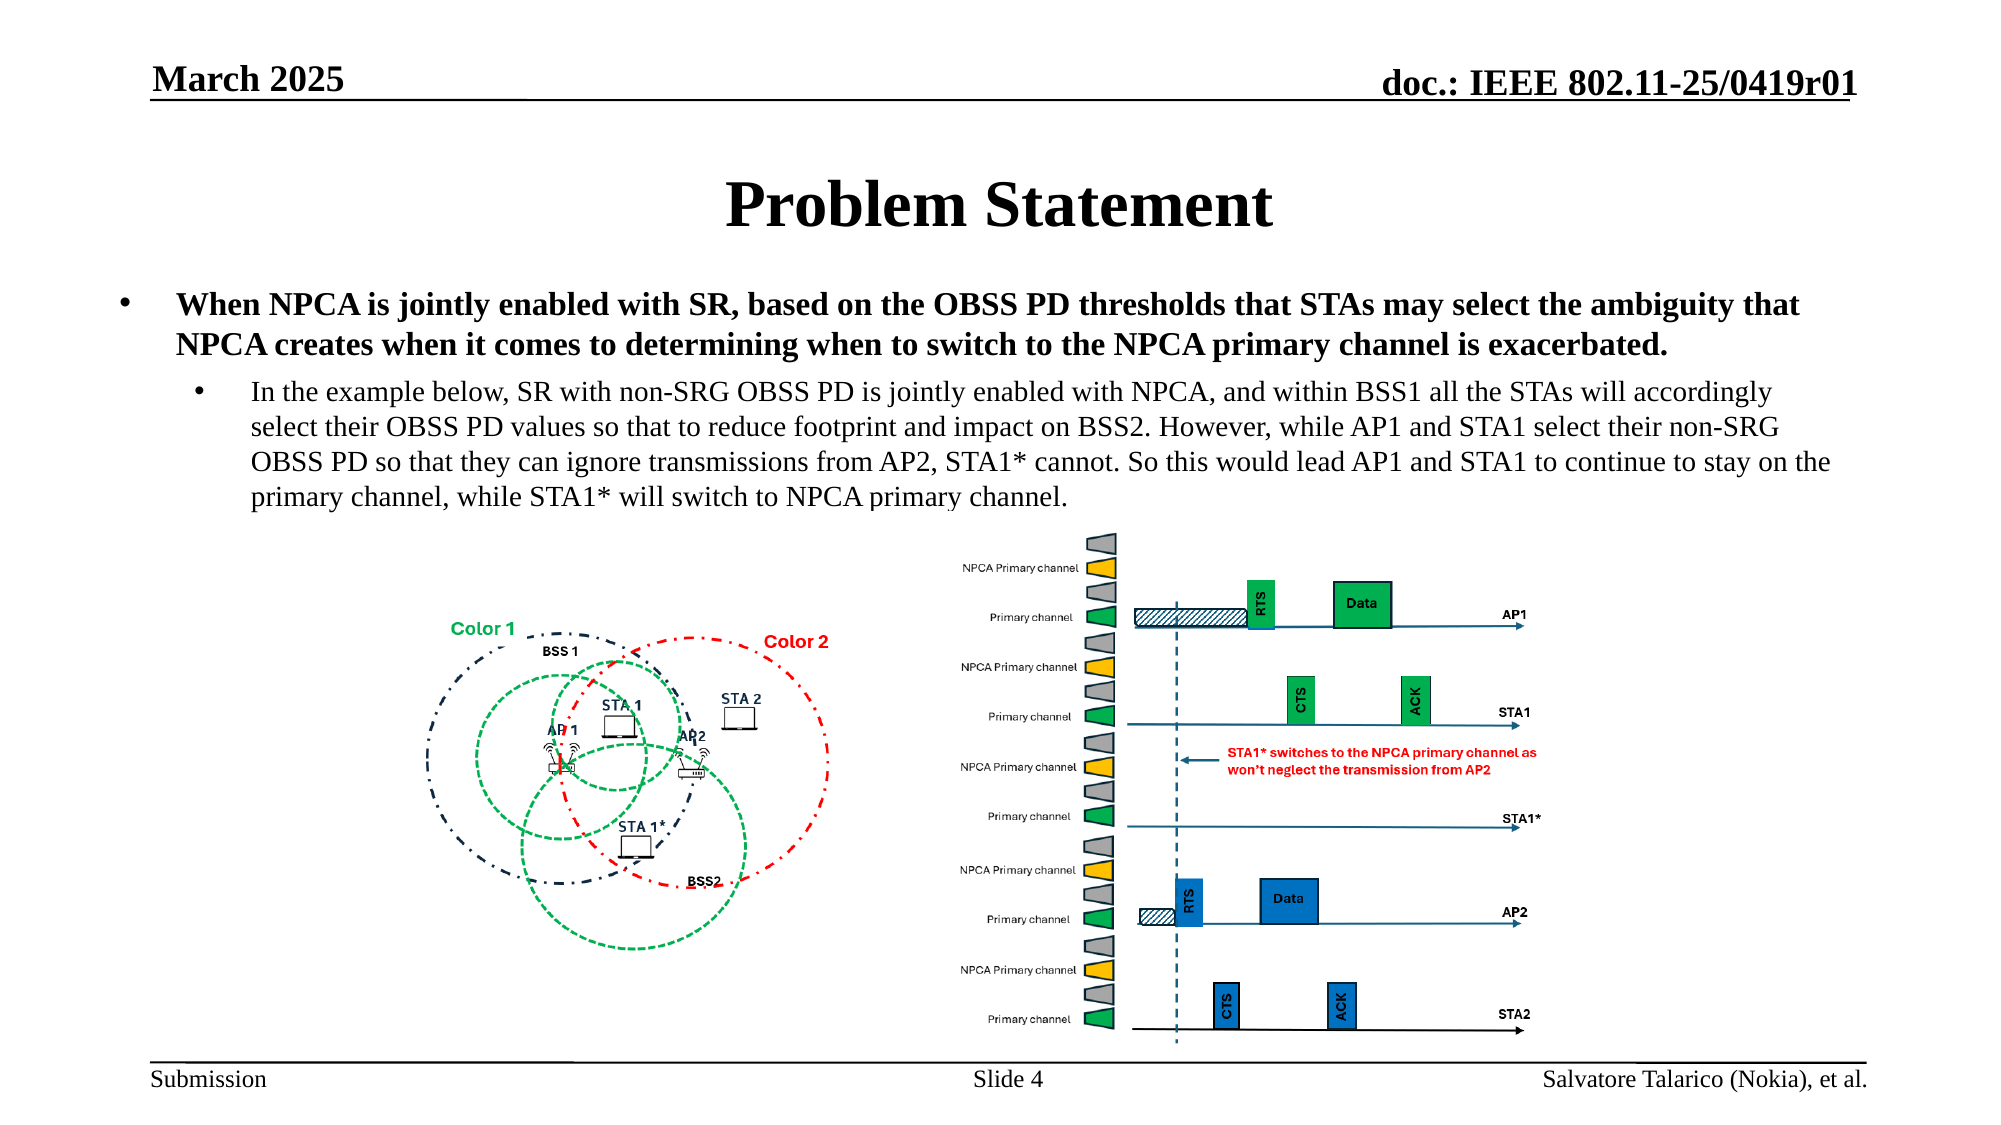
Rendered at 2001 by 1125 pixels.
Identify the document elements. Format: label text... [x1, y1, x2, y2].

list When NPCA is jointly enabled with SR, based on the OBSS PD thresholds that STAs may select the ambiguity that NPCA creates when it comes to determining when to switch to the NPCA primary channel is exacerbated. In the example below, SR with non-SRG OBSS PD is jointly enabled with NPCA, and within BSS1 all the STAs will accordingly select their OBSS PD values so that to reduce footprint and impact on BSS2. However, while AP1 and STA1 select their non-SRG OBSS PD so that they can ignore transmissions from AP2, STA1* cannot. So this would lead AP1 and STA1 to continue to stay on the primary channel, while STA1* will switch to NPCA primary channel. [104, 274, 1850, 982]
slide_number Slide 4 [950, 1069, 1067, 1123]
picture [406, 510, 1551, 1060]
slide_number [152, 54, 563, 100]
footer Salvatore Talarico (Nokia), et al. [1171, 1061, 1869, 1093]
title Problem Statement [149, 112, 1850, 274]
